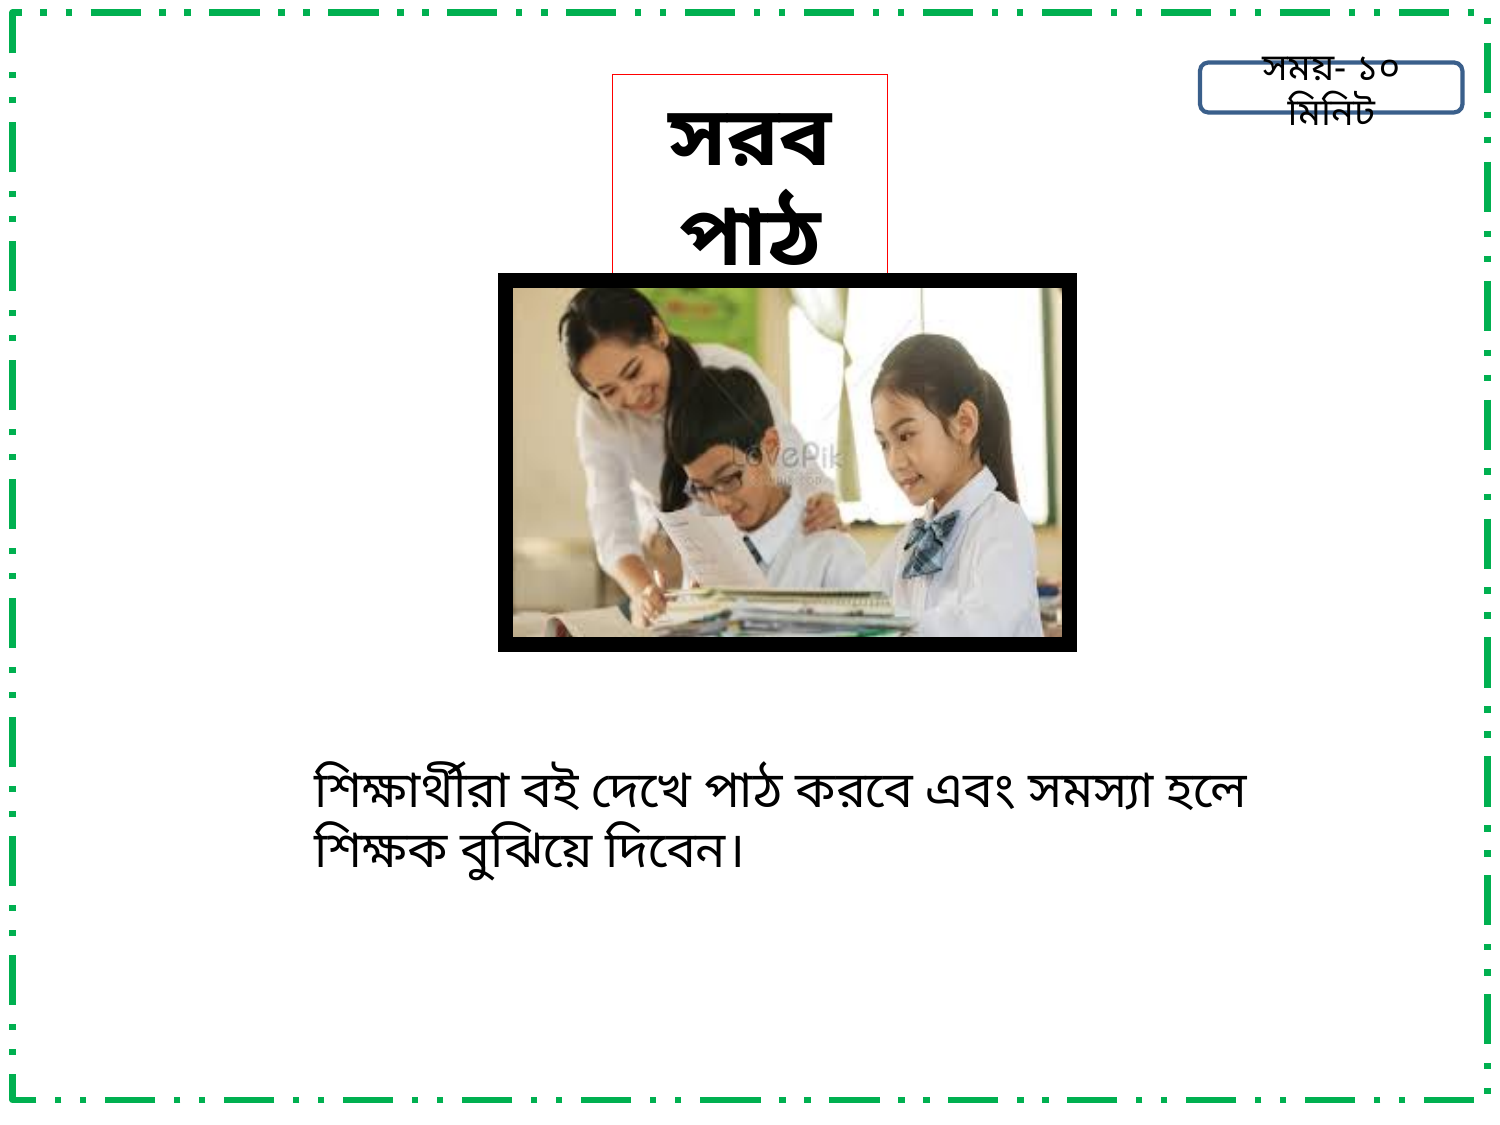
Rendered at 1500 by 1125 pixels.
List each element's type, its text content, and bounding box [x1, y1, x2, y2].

picture [512, 287, 1063, 638]
text_box সময়- ১০ মিনিট [1197, 60, 1465, 115]
text_box শিক্ষার্থীরা বই দেখে পাঠ করবে এবং সমস্যা হলে শিক্ষক বুঝিয়ে দিবেন। [299, 749, 1350, 885]
text_box [10, 10, 1490, 1102]
